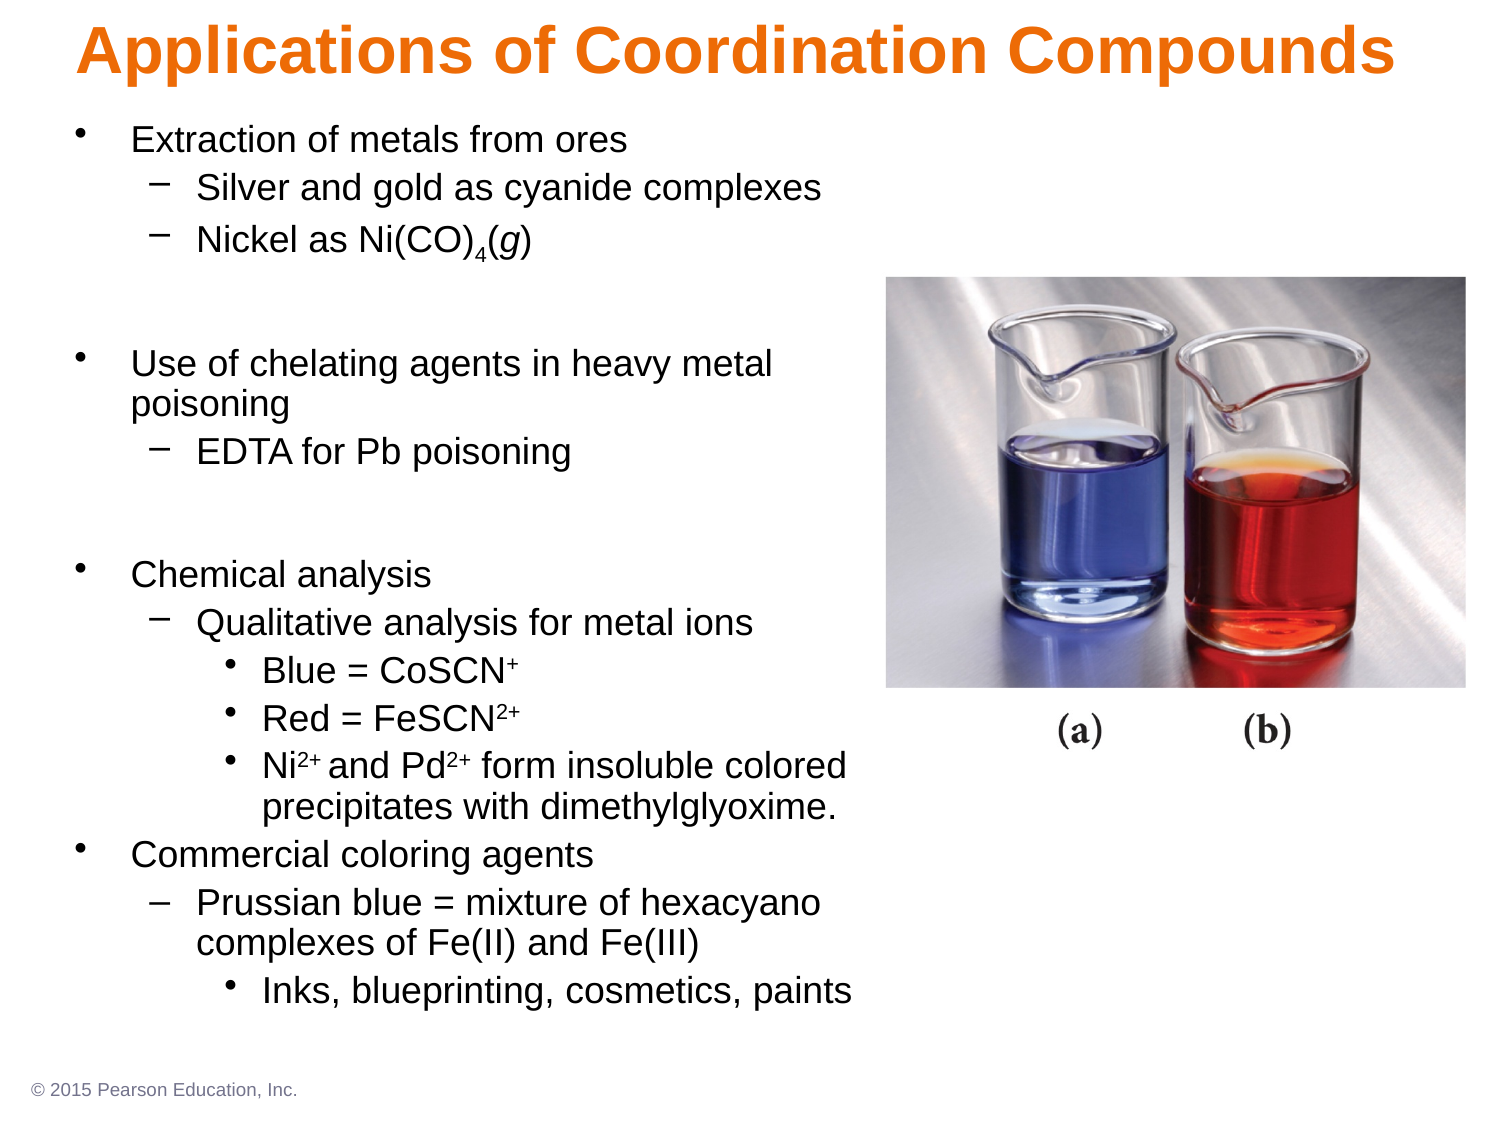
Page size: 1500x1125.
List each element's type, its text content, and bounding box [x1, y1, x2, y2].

picture [881, 272, 1470, 752]
list Extraction of metals from ores Silver and gold as cyanide complexes Nickel as Ni(CO)4(g) Use of chelating agents in heavy metal poisoning EDTA for Pb poisoning Chemical analysis Qualitative analysis for metal ions Blue = CoSCN+ Red = FeSCN2+ Ni2+ and Pd2+ form insoluble colored precipitates with dimethylglyoxime. Commercial coloring agents Prussian blue = mixture of hexacyano complexes of Fe(II) and Fe(III) Inks, blueprinting, cosmetics, paints [59, 112, 910, 1000]
text_box Applications of Coordination Compounds [0, 0, 1500, 95]
